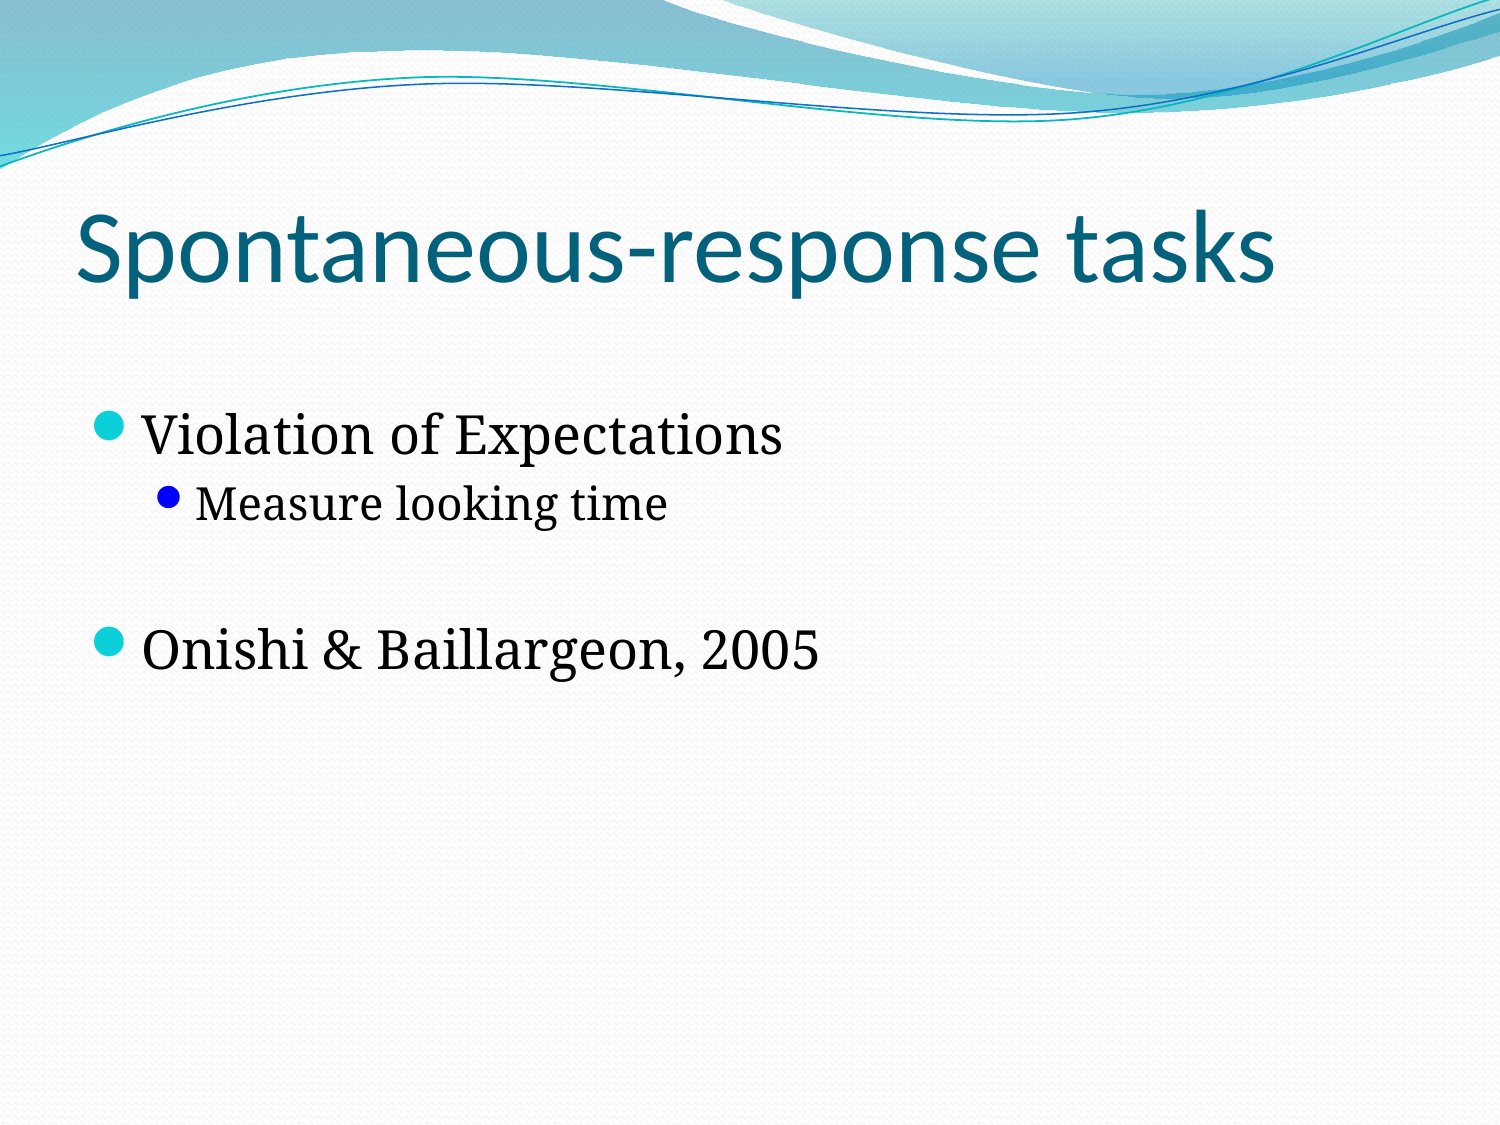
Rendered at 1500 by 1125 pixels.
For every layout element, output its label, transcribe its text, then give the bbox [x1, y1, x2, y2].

list Violation of Expectations Measure looking time Onishi & Baillargeon, 2005 [75, 317, 1425, 1038]
title Spontaneous-response tasks [75, 115, 1425, 303]
